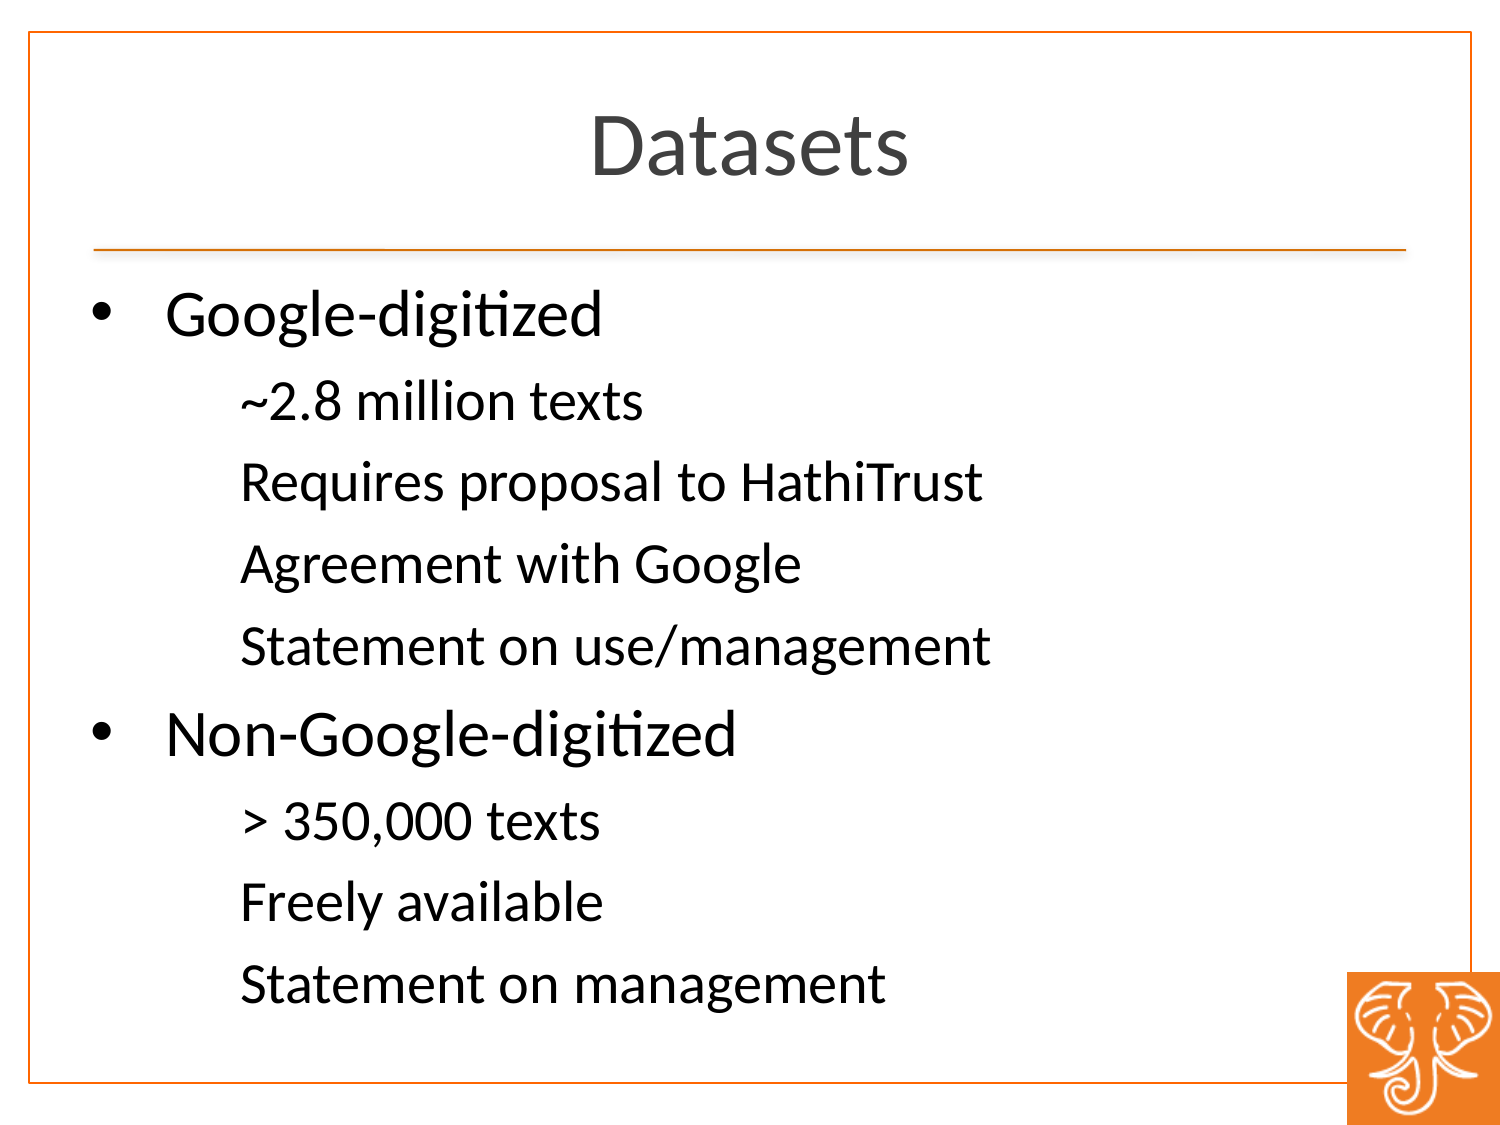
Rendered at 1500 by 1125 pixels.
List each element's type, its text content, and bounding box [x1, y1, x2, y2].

title Datasets [75, 45, 1425, 233]
picture [1347, 972, 1500, 1125]
list Google-digitized ~2.8 million texts Requires proposal to HathiTrust Agreement with Google Statement on use/management Non-Google-digitized > 350,000 texts Freely available Statement on management [75, 262, 1425, 1066]
